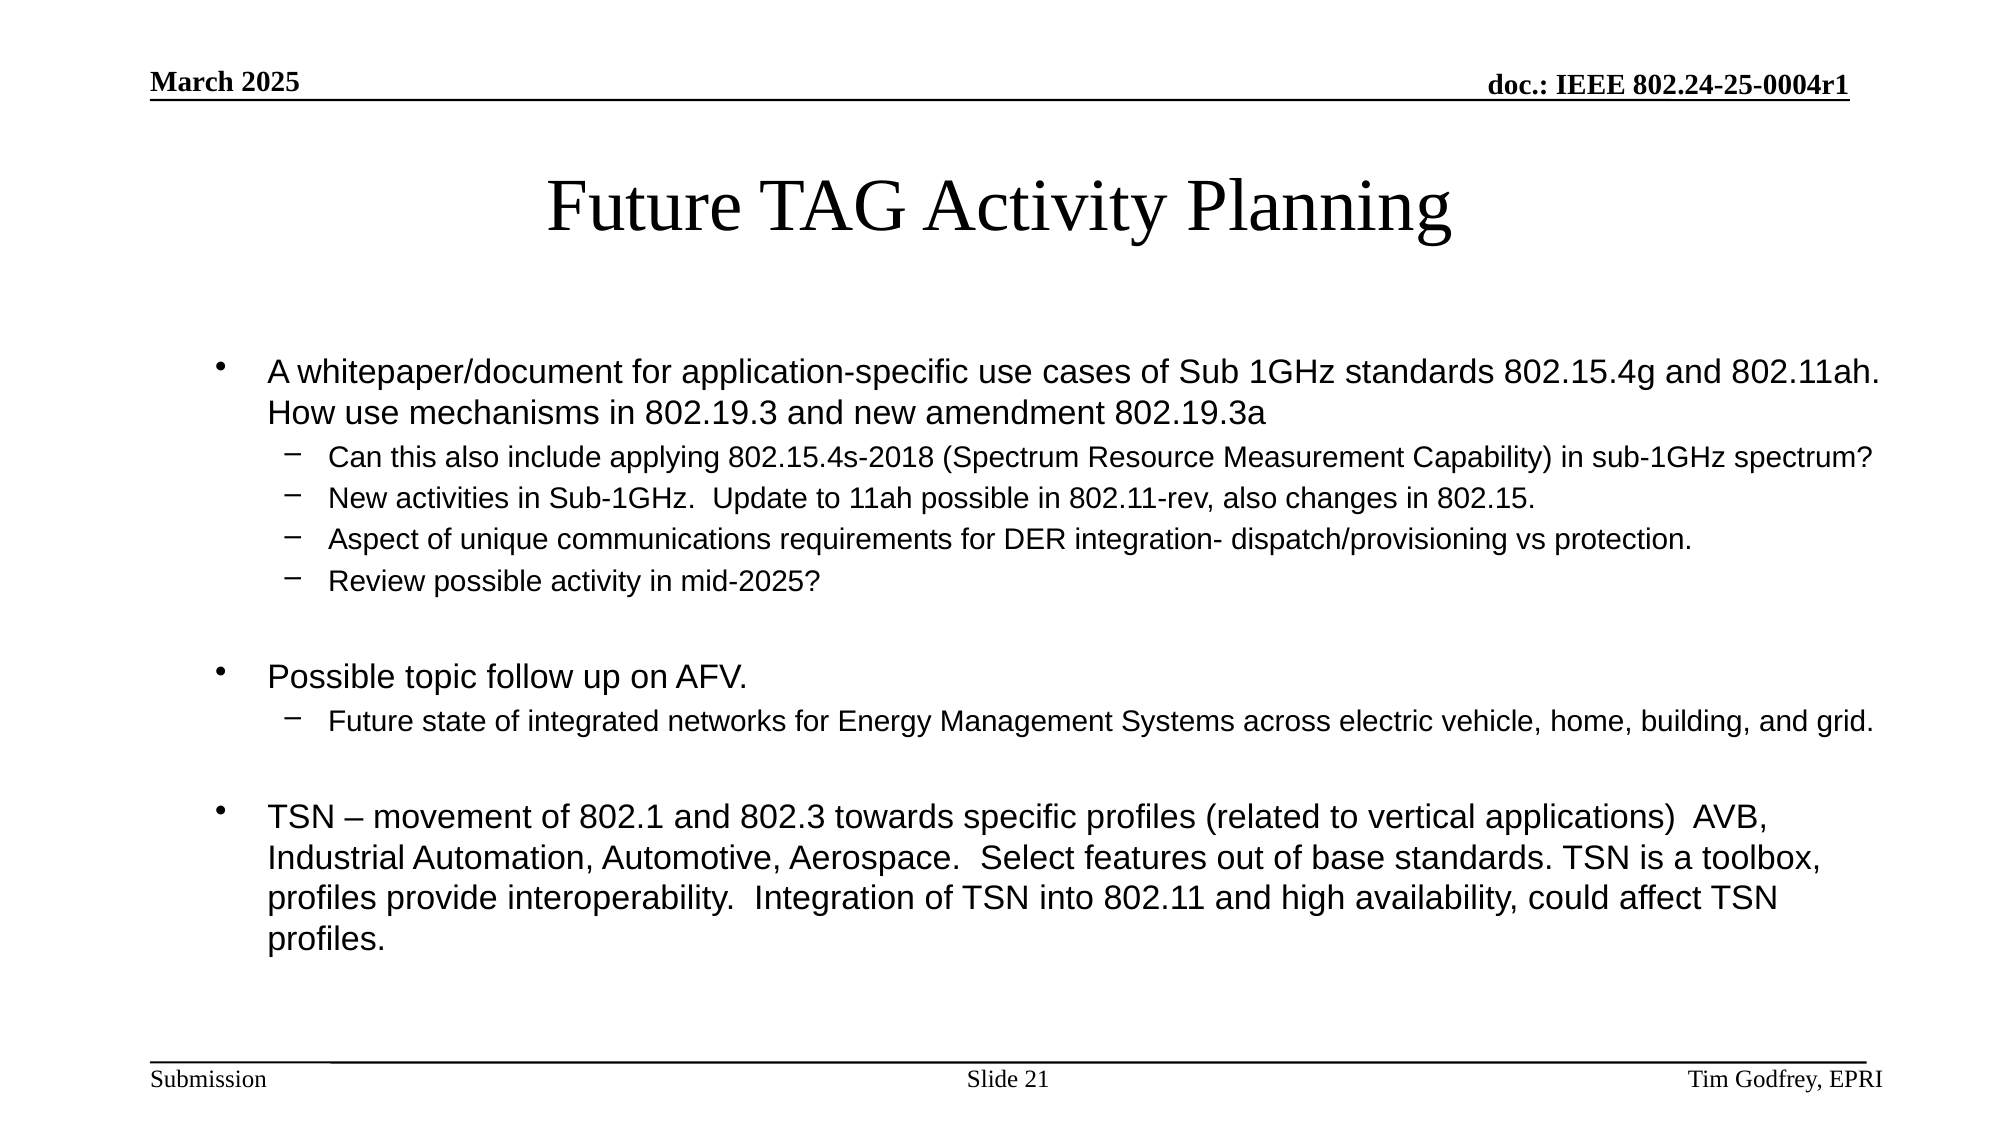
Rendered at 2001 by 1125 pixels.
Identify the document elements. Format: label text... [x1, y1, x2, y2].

list A whitepaper/document for application-specific use cases of Sub 1GHz standards 802.15.4g and 802.11ah. How use mechanisms in 802.19.3 and new amendment 802.19.3a Can this also include applying 802.15.4s-2018 (Spectrum Resource Measurement Capability) in sub-1GHz spectrum? New activities in Sub-1GHz. Update to 11ah possible in 802.11-rev, also changes in 802.15. Aspect of unique communications requirements for DER integration- dispatch/provisioning vs protection. Review possible activity in mid-2025? Possible topic follow up on AFV. Future state of integrated networks for Energy Management Systems across electric vehicle, home, building, and grid. TSN – movement of 802.1 and 802.3 towards specific profiles (related to vertical applications) AVB, Industrial Automation, Automotive, Aerospace. Select features out of base standards. TSN is a toolbox, profiles provide interoperability. Integration of TSN into 802.11 and high availability, could affect TSN profiles. [200, 299, 1900, 1038]
slide_number Slide 21 [966, 1062, 1051, 1093]
footer Tim Godfrey, EPRI [1200, 1062, 1884, 1108]
title Future TAG Activity Planning [150, 112, 1850, 288]
